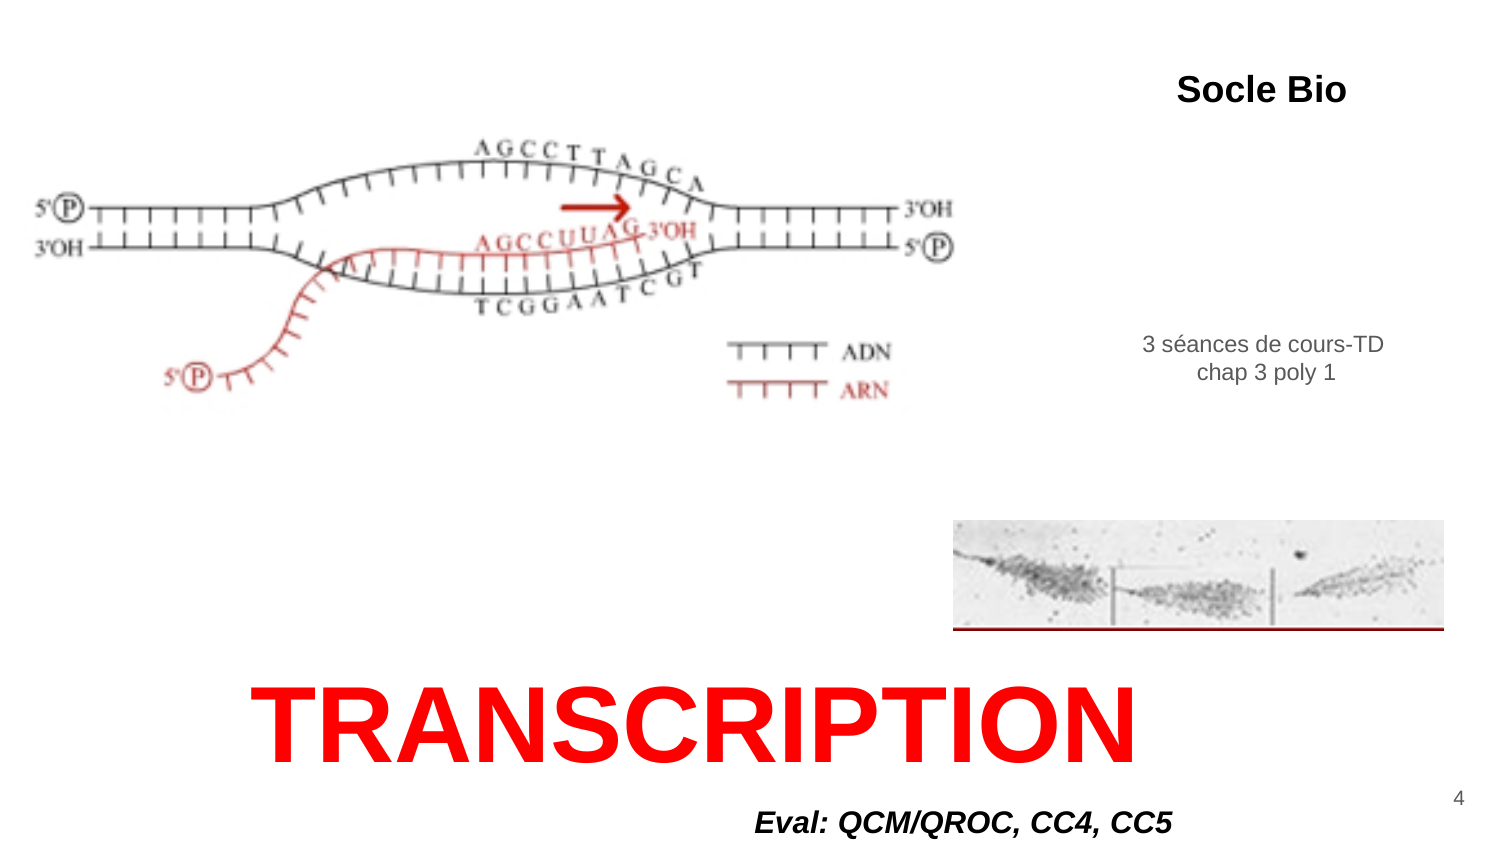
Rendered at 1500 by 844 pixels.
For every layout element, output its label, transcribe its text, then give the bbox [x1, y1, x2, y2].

picture [952, 519, 1444, 631]
text_box Eval: QCM/QROC, CC4, CC5 [739, 794, 1189, 844]
picture [0, 93, 996, 420]
text_box Socle Bio [1161, 57, 1363, 162]
title TRANSCRIPTION [132, 685, 1258, 800]
slide_number 4 [1389, 764, 1480, 830]
subtitle 3 séances de cours-TD chap 3 poly 1 [1010, 313, 1500, 401]
